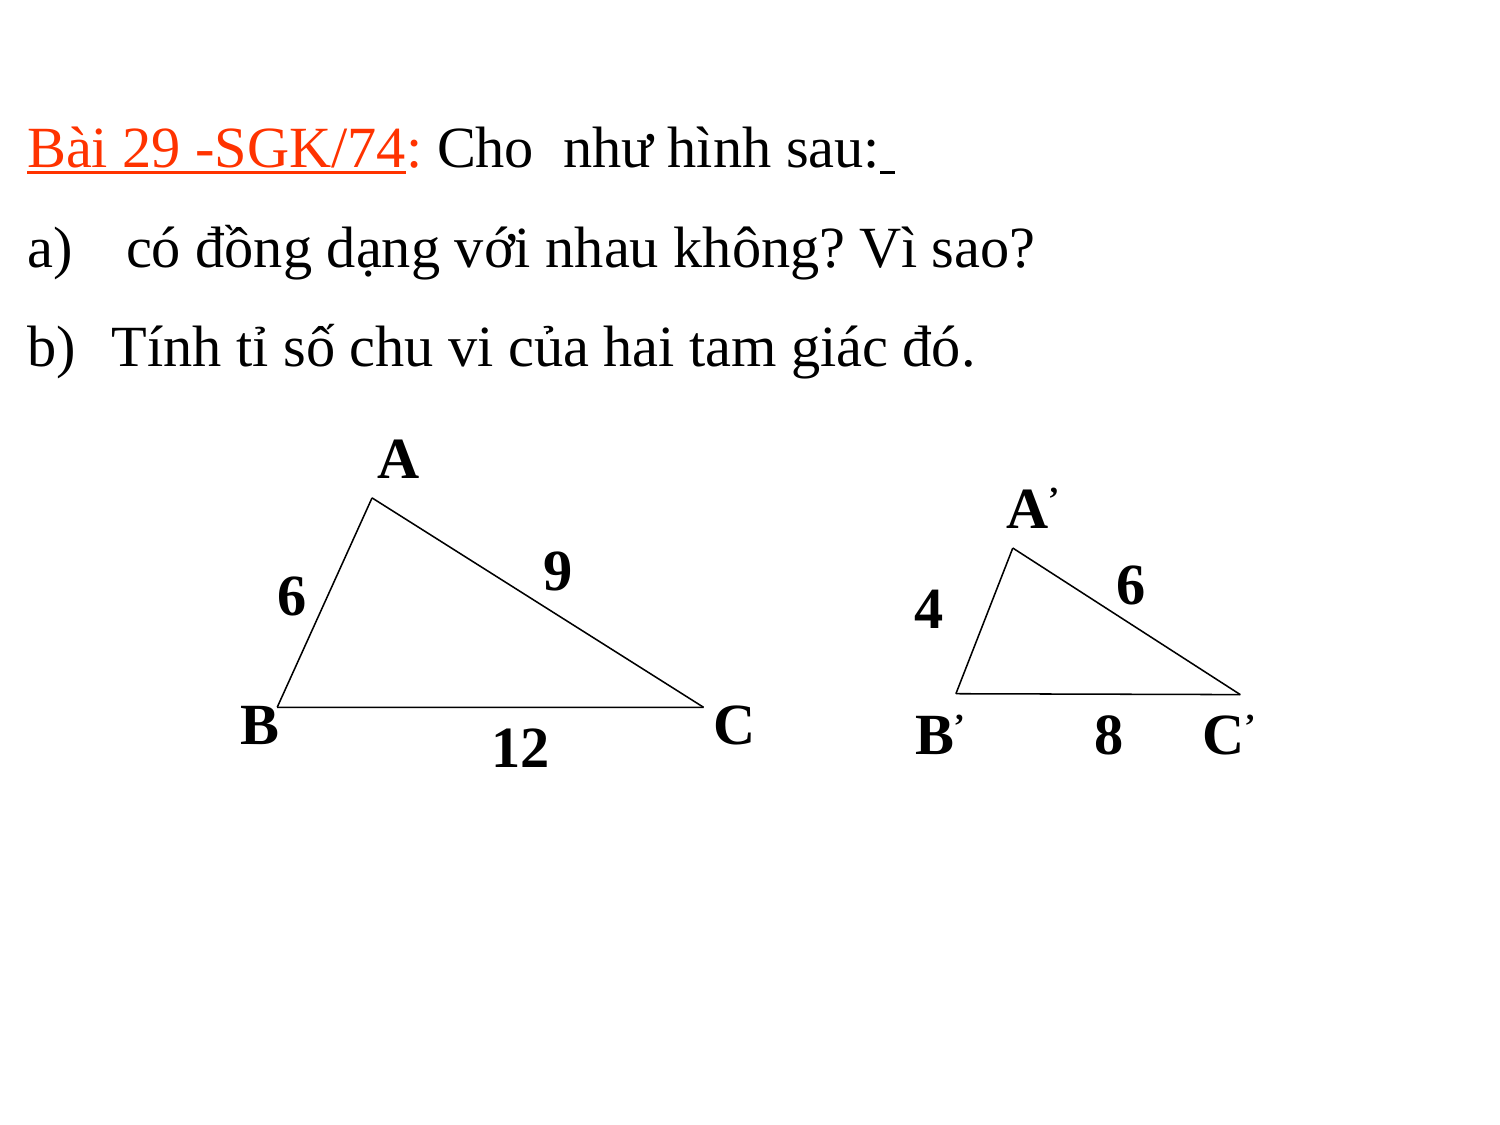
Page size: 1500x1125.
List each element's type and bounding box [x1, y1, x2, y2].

text_box [224, 412, 1288, 788]
